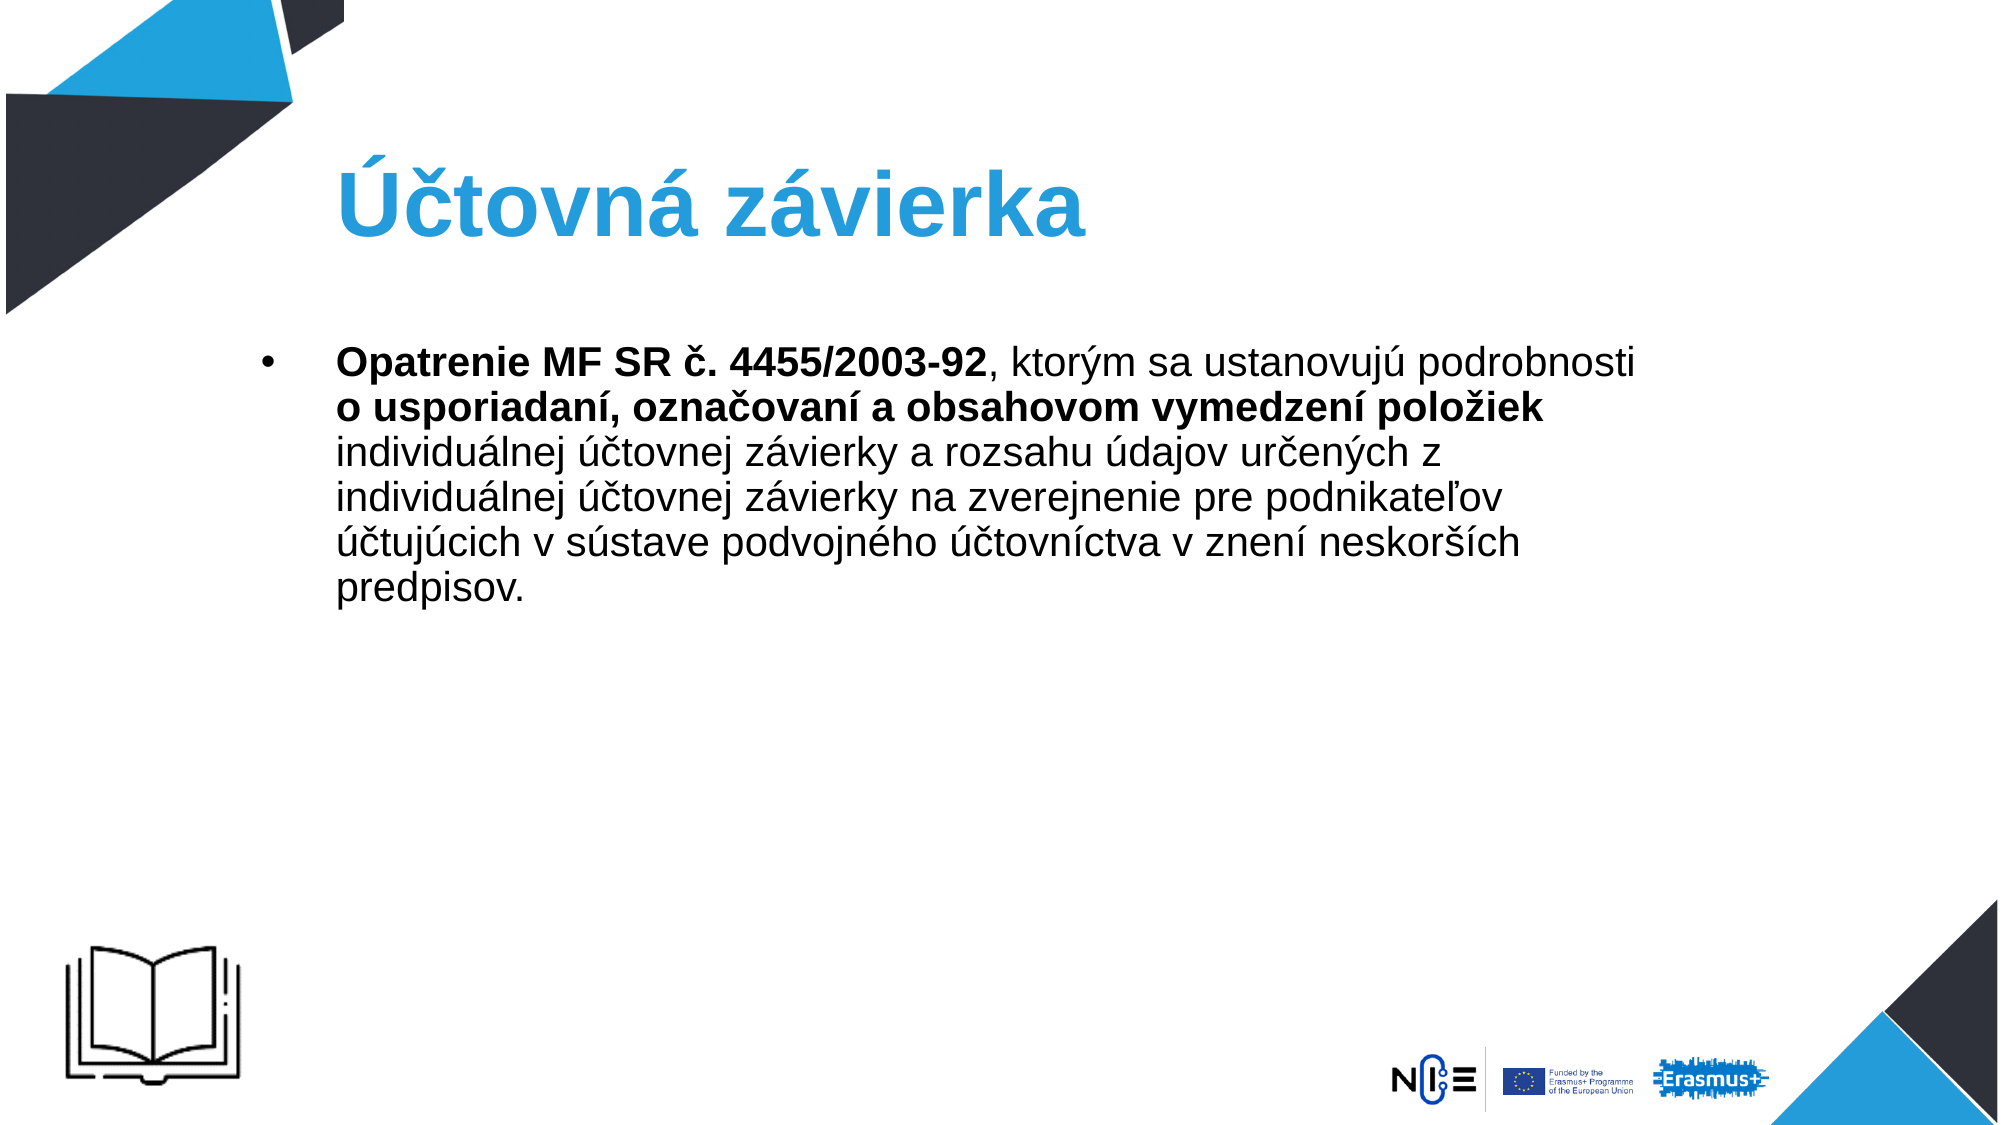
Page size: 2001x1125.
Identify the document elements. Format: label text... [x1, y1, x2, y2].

picture [1375, 895, 2000, 1125]
picture [63, 938, 246, 1091]
subtitle Opatrenie MF SR č. 4455/2003-92, ktorým sa ustanovujú podrobnosti o usporiadaní, označovaní a obsahovom vymedzení položiek individuálnej účtovnej závierky a rozsahu údajov určených z individuálnej účtovnej závierky na zverejnenie pre podnikateľov účtujúcich v sústave podvojného účtovníctva v znení neskorších predpisov.​ [245, 333, 1653, 1048]
title Účtovná závierka​ [344, 54, 1910, 264]
picture [6, 0, 344, 318]
